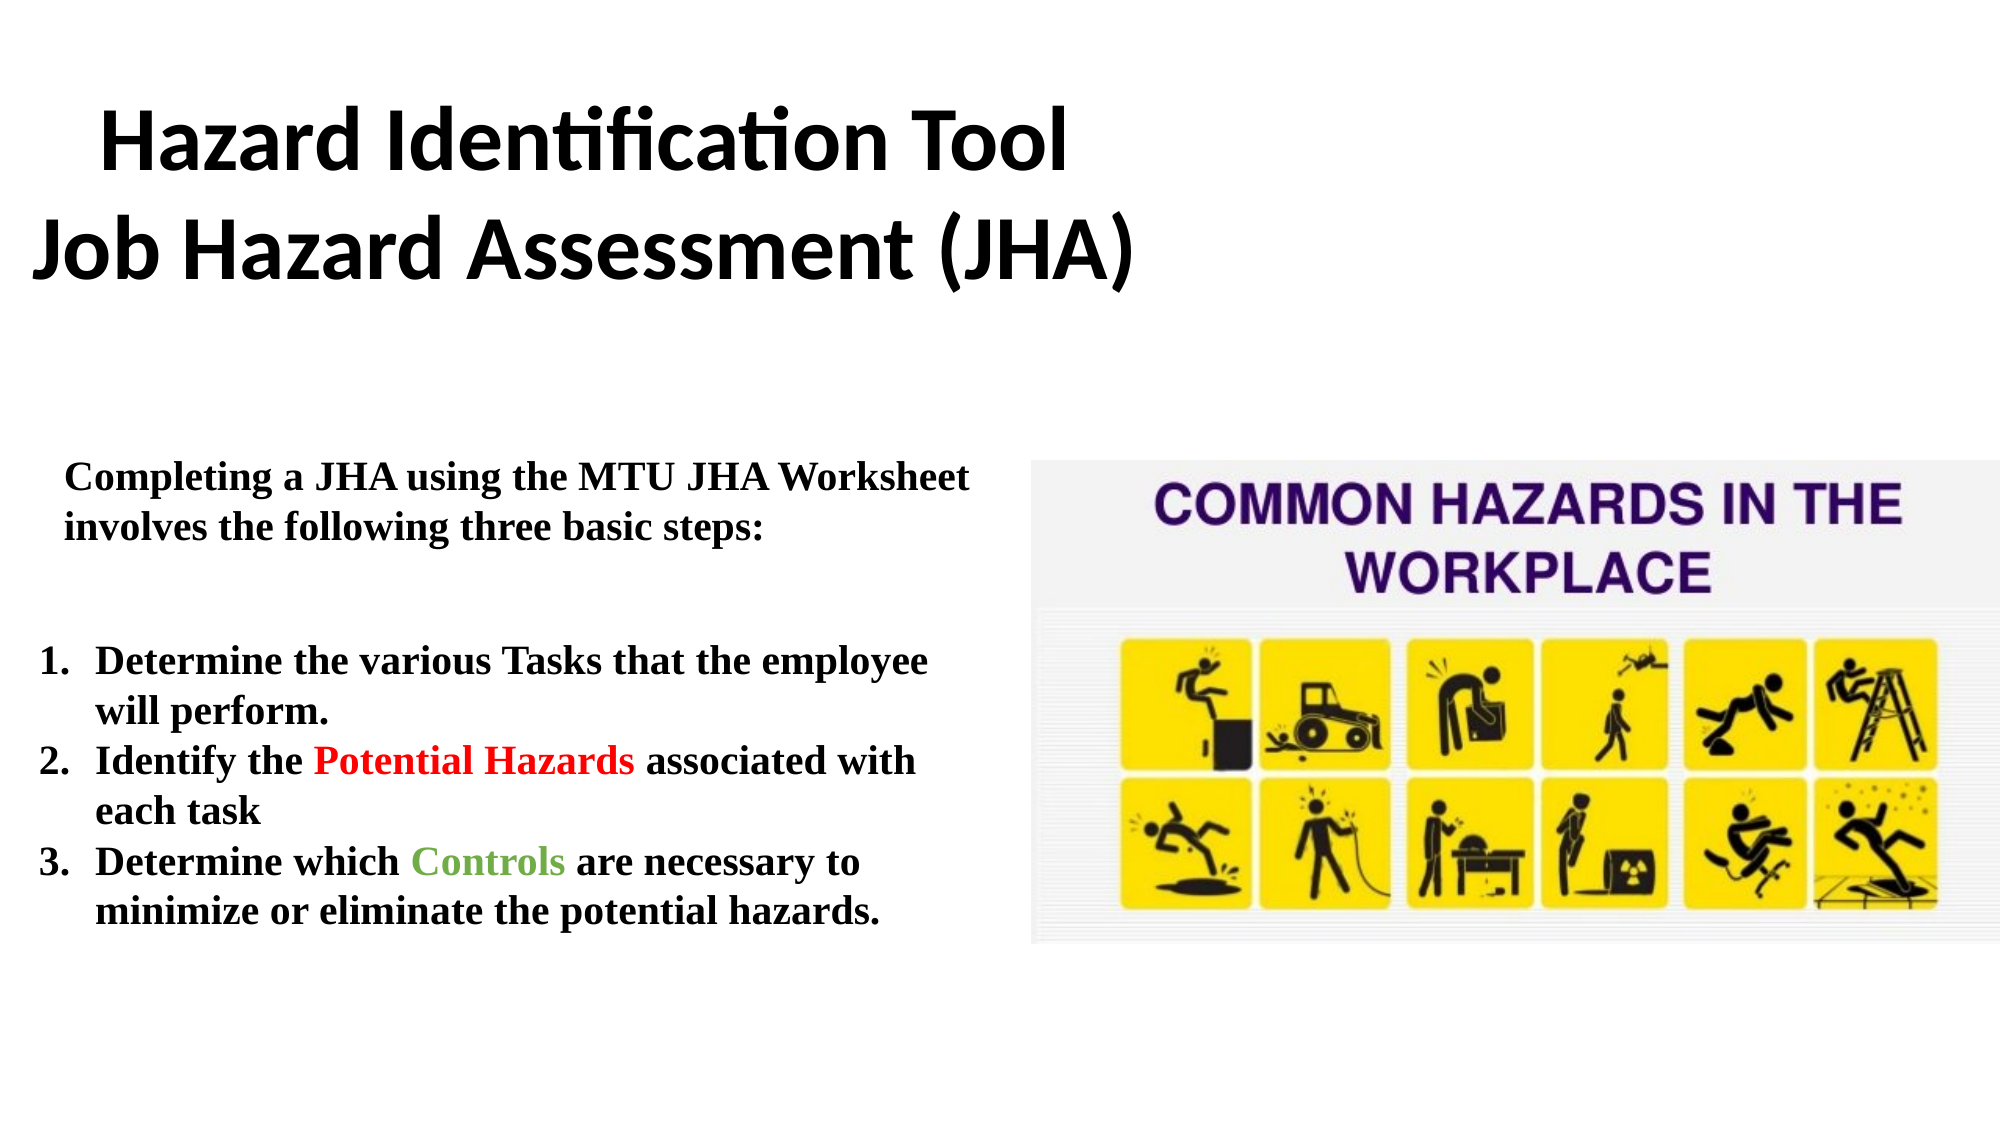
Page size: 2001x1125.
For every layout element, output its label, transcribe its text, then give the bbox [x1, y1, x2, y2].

text_box Hazard Identification Tool Job Hazard Assessment (JHA) [0, 70, 1216, 306]
picture [1031, 460, 2000, 944]
text_box Determine the various Tasks that the employee will perform. Identify the Potential Hazards associated with each task Determine which Controls are necessary to minimize or eliminate the potential hazards. [23, 625, 1000, 941]
text_box Completing a JHA using the MTU JHA Worksheet involves the following three basic steps: [48, 441, 1000, 557]
